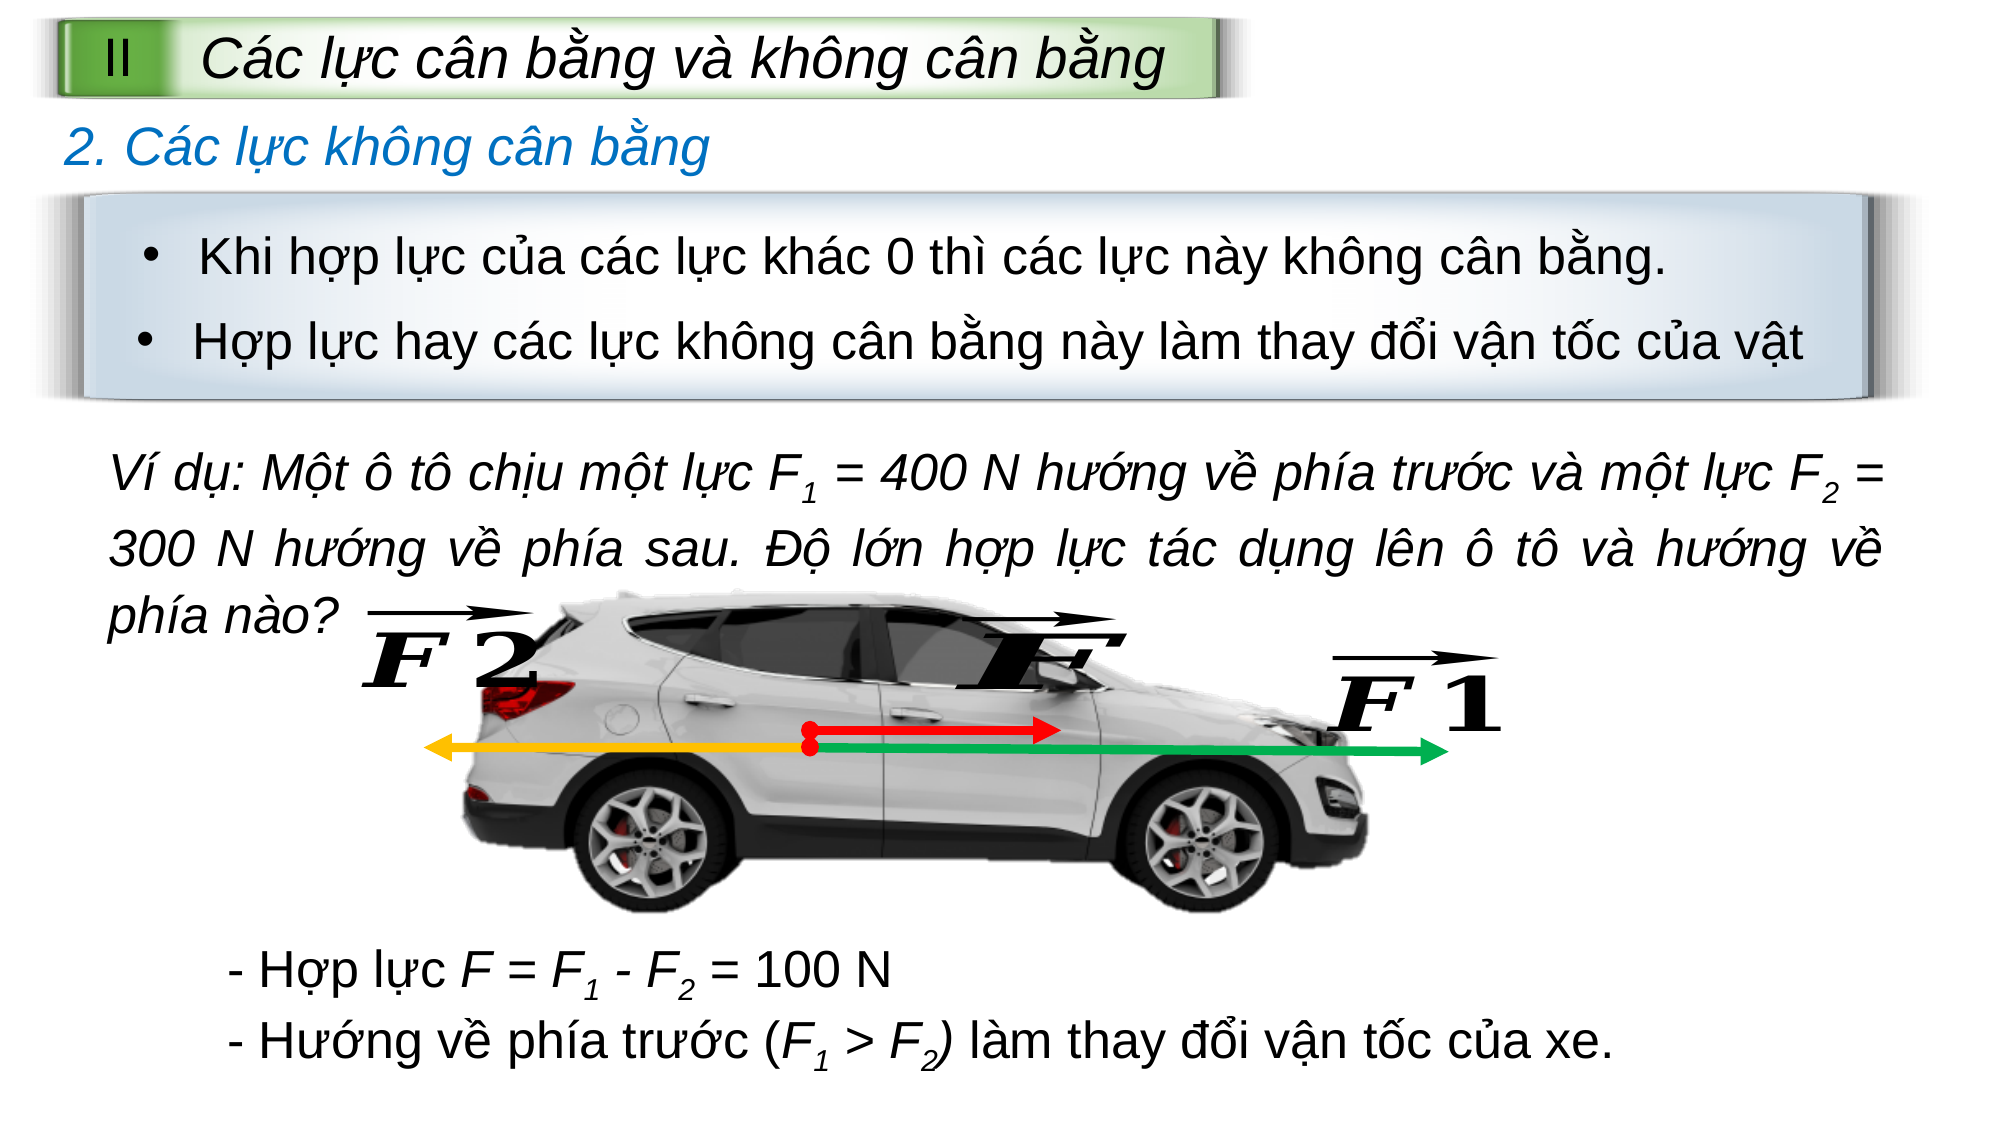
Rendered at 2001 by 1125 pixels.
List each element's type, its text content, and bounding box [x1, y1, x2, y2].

text_box Ví dụ: Một ô tô chịu một lực F1 = 400 N hướng về phía trước và một lực F2 = 300 N hướng về phía sau. Độ lớn hợp lực tác dụng lên ô tô và hướng về phía nào? [93, 426, 1900, 651]
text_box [800, 608, 1144, 740]
text_box - Hợp lực F = F1 - F2 = 100 N - Hướng về phía trước (F1 > F2) làm thay đổi vận tốc của xe. [212, 927, 1675, 1085]
text_box 2. Các lực không cân bằng [49, 103, 1675, 184]
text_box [349, 602, 820, 757]
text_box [820, 647, 1512, 752]
picture [423, 562, 1407, 647]
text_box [0, 10, 1407, 100]
picture [423, 752, 1407, 928]
picture [30, 189, 1929, 404]
